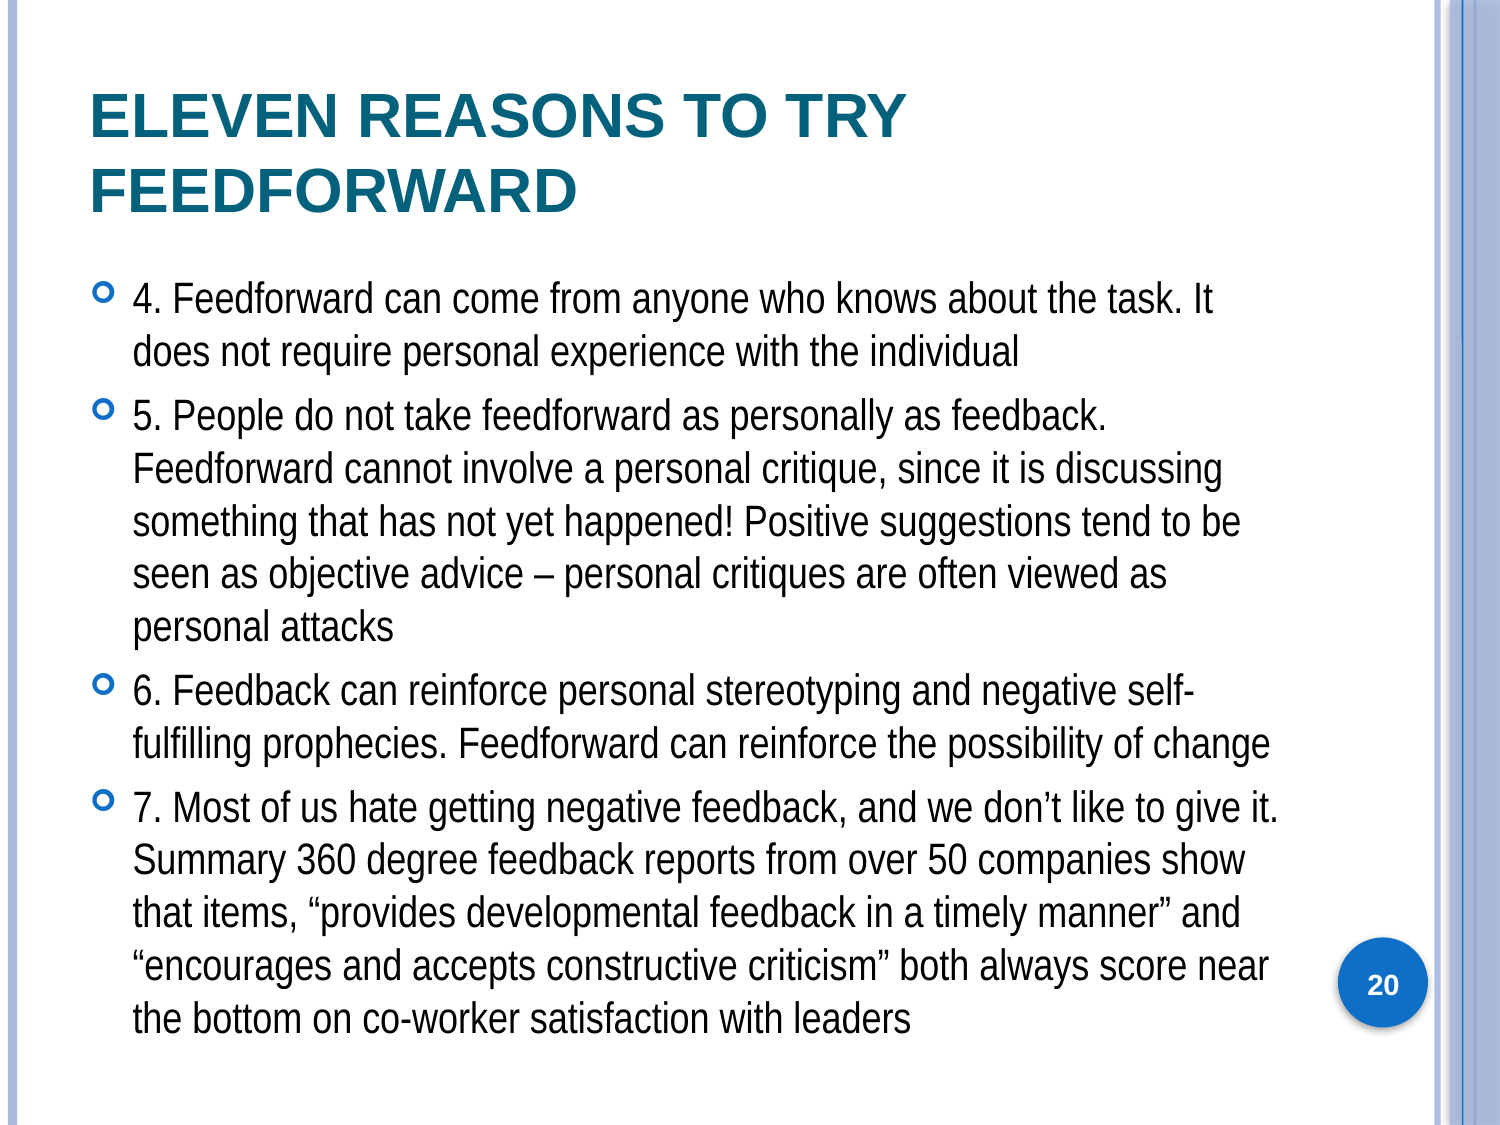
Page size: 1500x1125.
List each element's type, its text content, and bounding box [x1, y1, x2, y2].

slide_number 20 [1333, 940, 1434, 1027]
title Eleven Reasons to Try FeedForward [75, 45, 1300, 233]
list 4. Feedforward can come from anyone who knows about the task. It does not require personal experience with the individual 5. People do not take feedforward as personally as feedback. Feedforward cannot involve a personal critique, since it is discussing something that has not yet happened! Positive suggestions tend to be seen as objective advice – personal critiques are often viewed as personal attacks 6. Feedback can reinforce personal stereotyping and negative self-fulfilling prophecies. Feedforward can reinforce the possibility of change 7. Most of us hate getting negative feedback, and we don’t like to give it. Summary 360 degree feedback reports from over 50 companies show that items, “provides developmental feedback in a timely manner” and “encourages and accepts constructive criticism” both always score near the bottom on co-worker satisfaction with leaders [75, 262, 1300, 1062]
